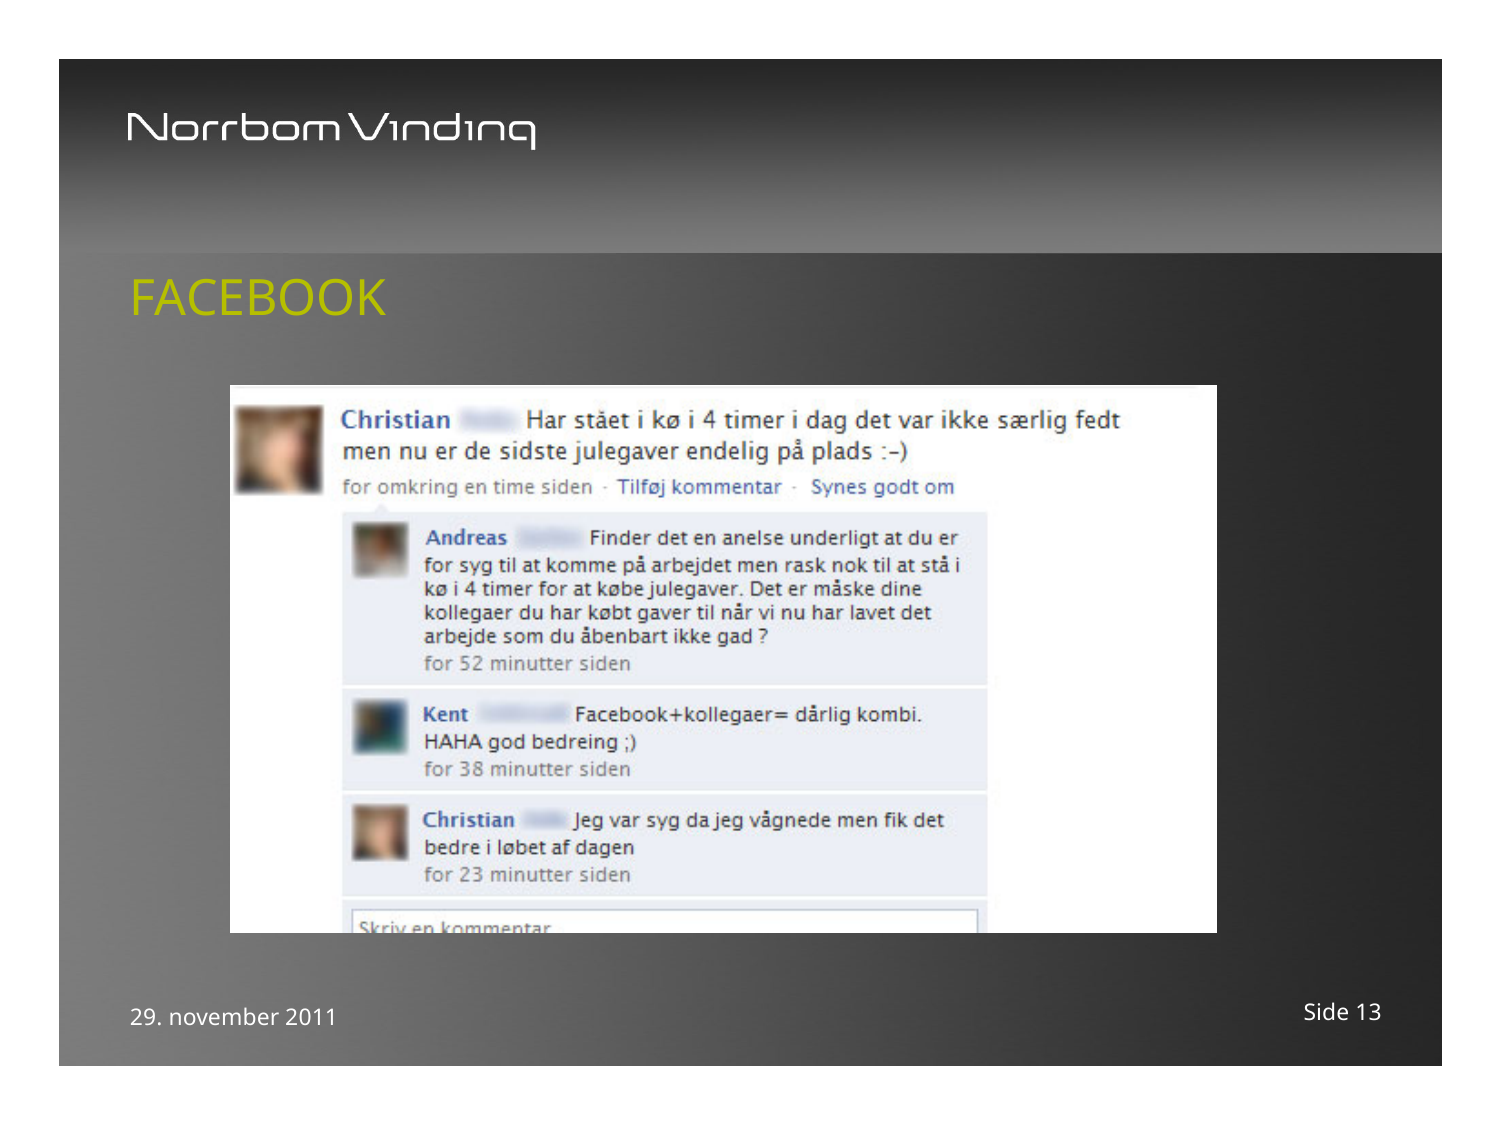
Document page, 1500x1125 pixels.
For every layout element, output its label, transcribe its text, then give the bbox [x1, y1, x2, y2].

picture [59, 59, 1442, 1066]
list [229, 385, 1217, 933]
slide_number Side 13 [1242, 1006, 1382, 1030]
title FaceBook [129, 291, 1382, 375]
footer 29. november 2011 [129, 1006, 586, 1060]
